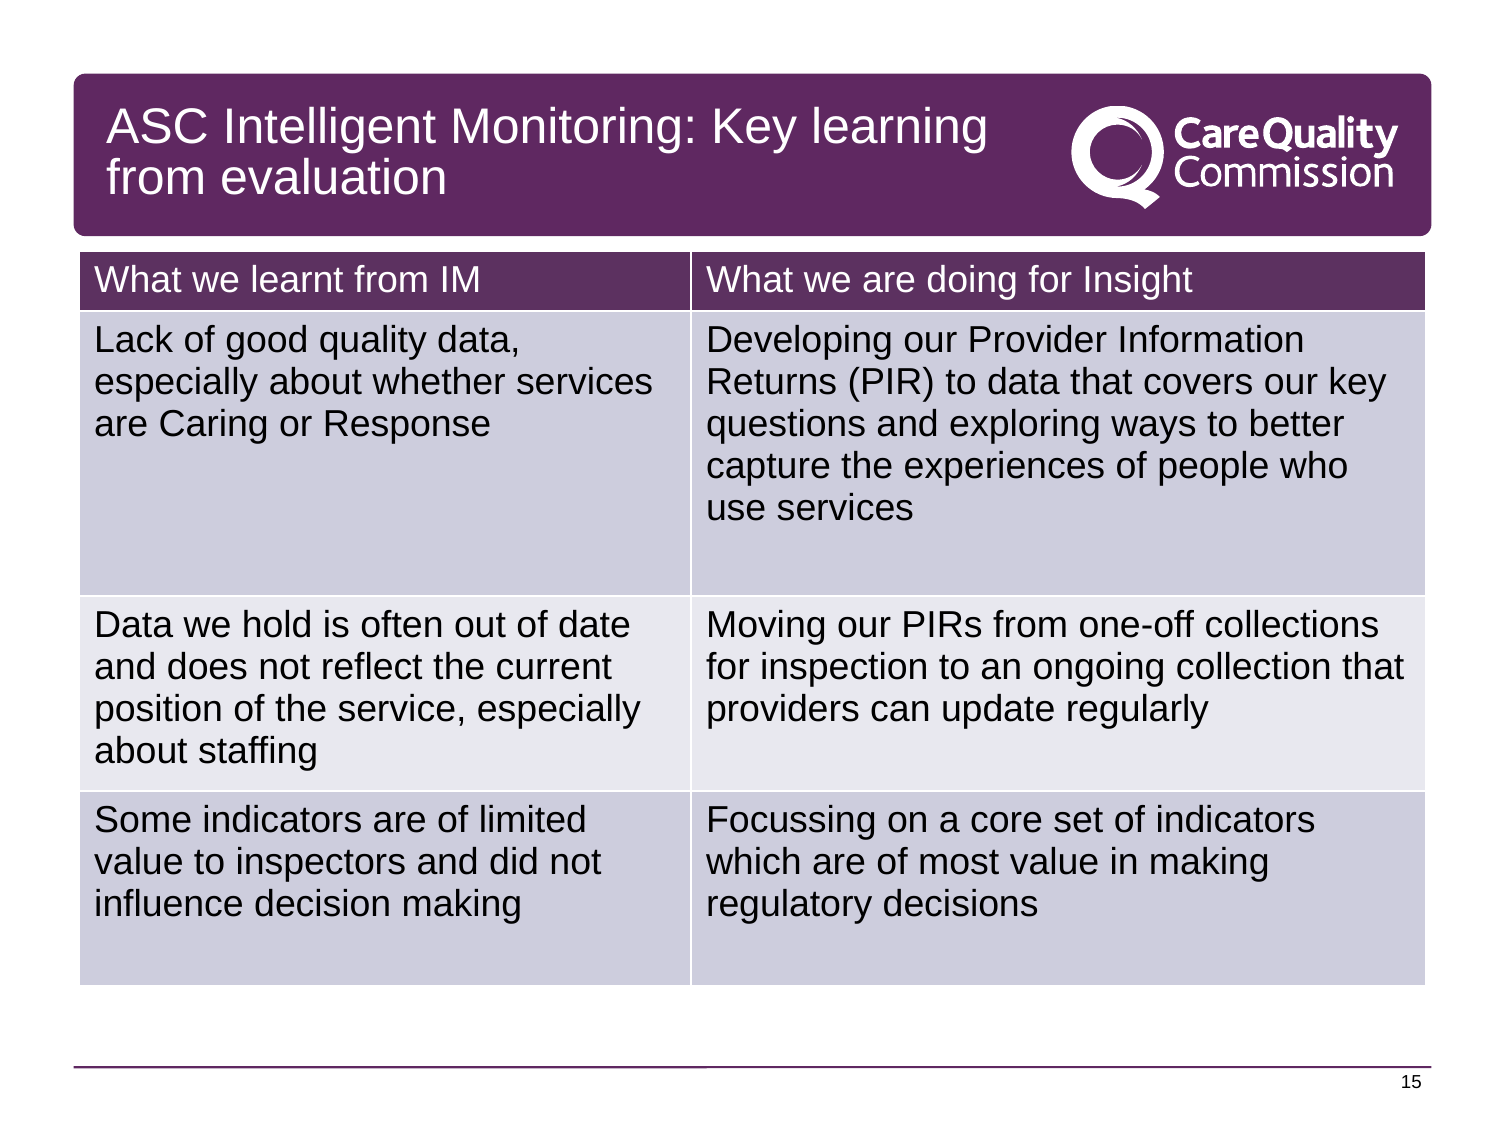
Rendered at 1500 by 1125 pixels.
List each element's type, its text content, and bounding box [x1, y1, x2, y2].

table_cell Some indicators are of limited value to inspectors and did not influence decision making [80, 792, 690, 985]
text_box [44, 208, 1495, 928]
table_cell Moving our PIRs from one-off collections for inspection to an ongoing collection that providers can update regularly [692, 597, 1425, 790]
table_cell Lack of good quality data, especially about whether services are Caring or Response [80, 312, 690, 595]
table_cell Focussing on a core set of indicators which are of most value in making regulatory decisions [692, 792, 1425, 985]
table_header What we learnt from IM [80, 252, 690, 310]
table_header What we are doing for Insight [692, 252, 1425, 310]
table_cell Developing our Provider Information Returns (PIR) to data that covers our key questions and exploring ways to better capture the experiences of people who use services [692, 312, 1425, 595]
text_box 15 [1386, 1062, 1500, 1100]
title ASC Intelligent Monitoring: Key learning from evaluation [106, 79, 1034, 223]
table_cell Data we hold is often out of date and does not reflect the current position of the service, especially about staffing [80, 597, 690, 790]
